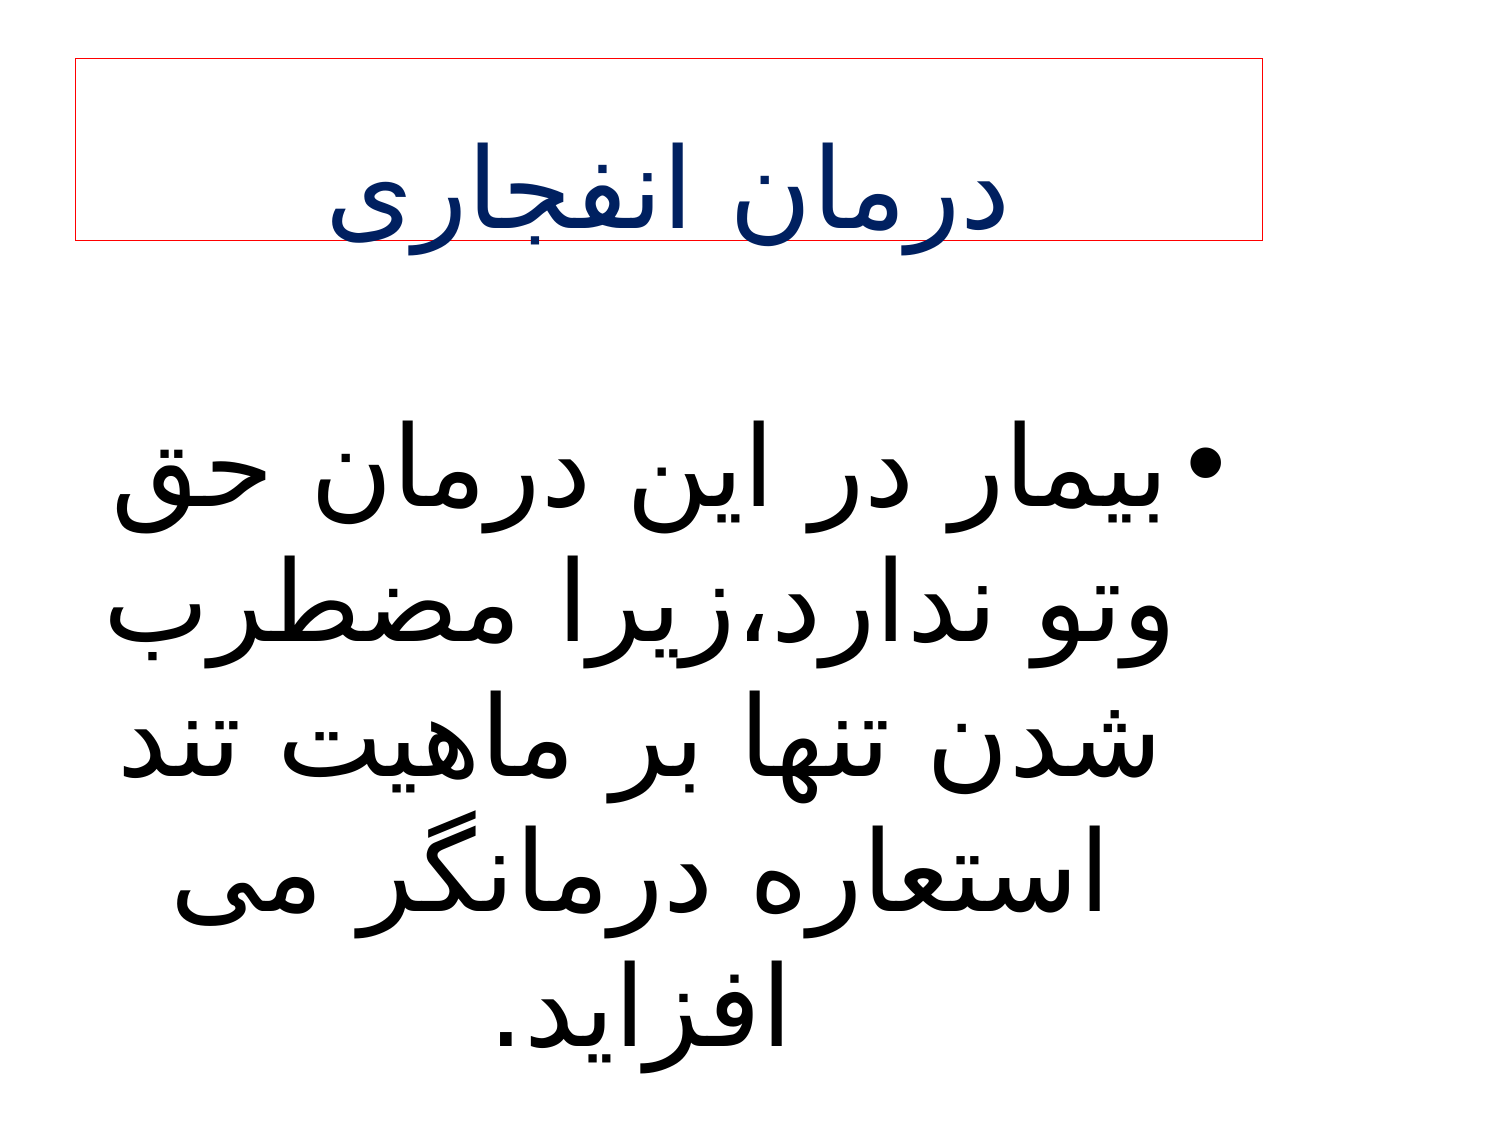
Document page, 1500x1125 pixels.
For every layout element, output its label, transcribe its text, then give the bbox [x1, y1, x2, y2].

title درمان انفجاری [75, 58, 1263, 241]
list بیمار در این درمان حق وتو ندارد،زیرا مضطرب شدن تنها بر ماهیت تند استعاره درمانگر می افزاید. [75, 386, 1263, 1060]
